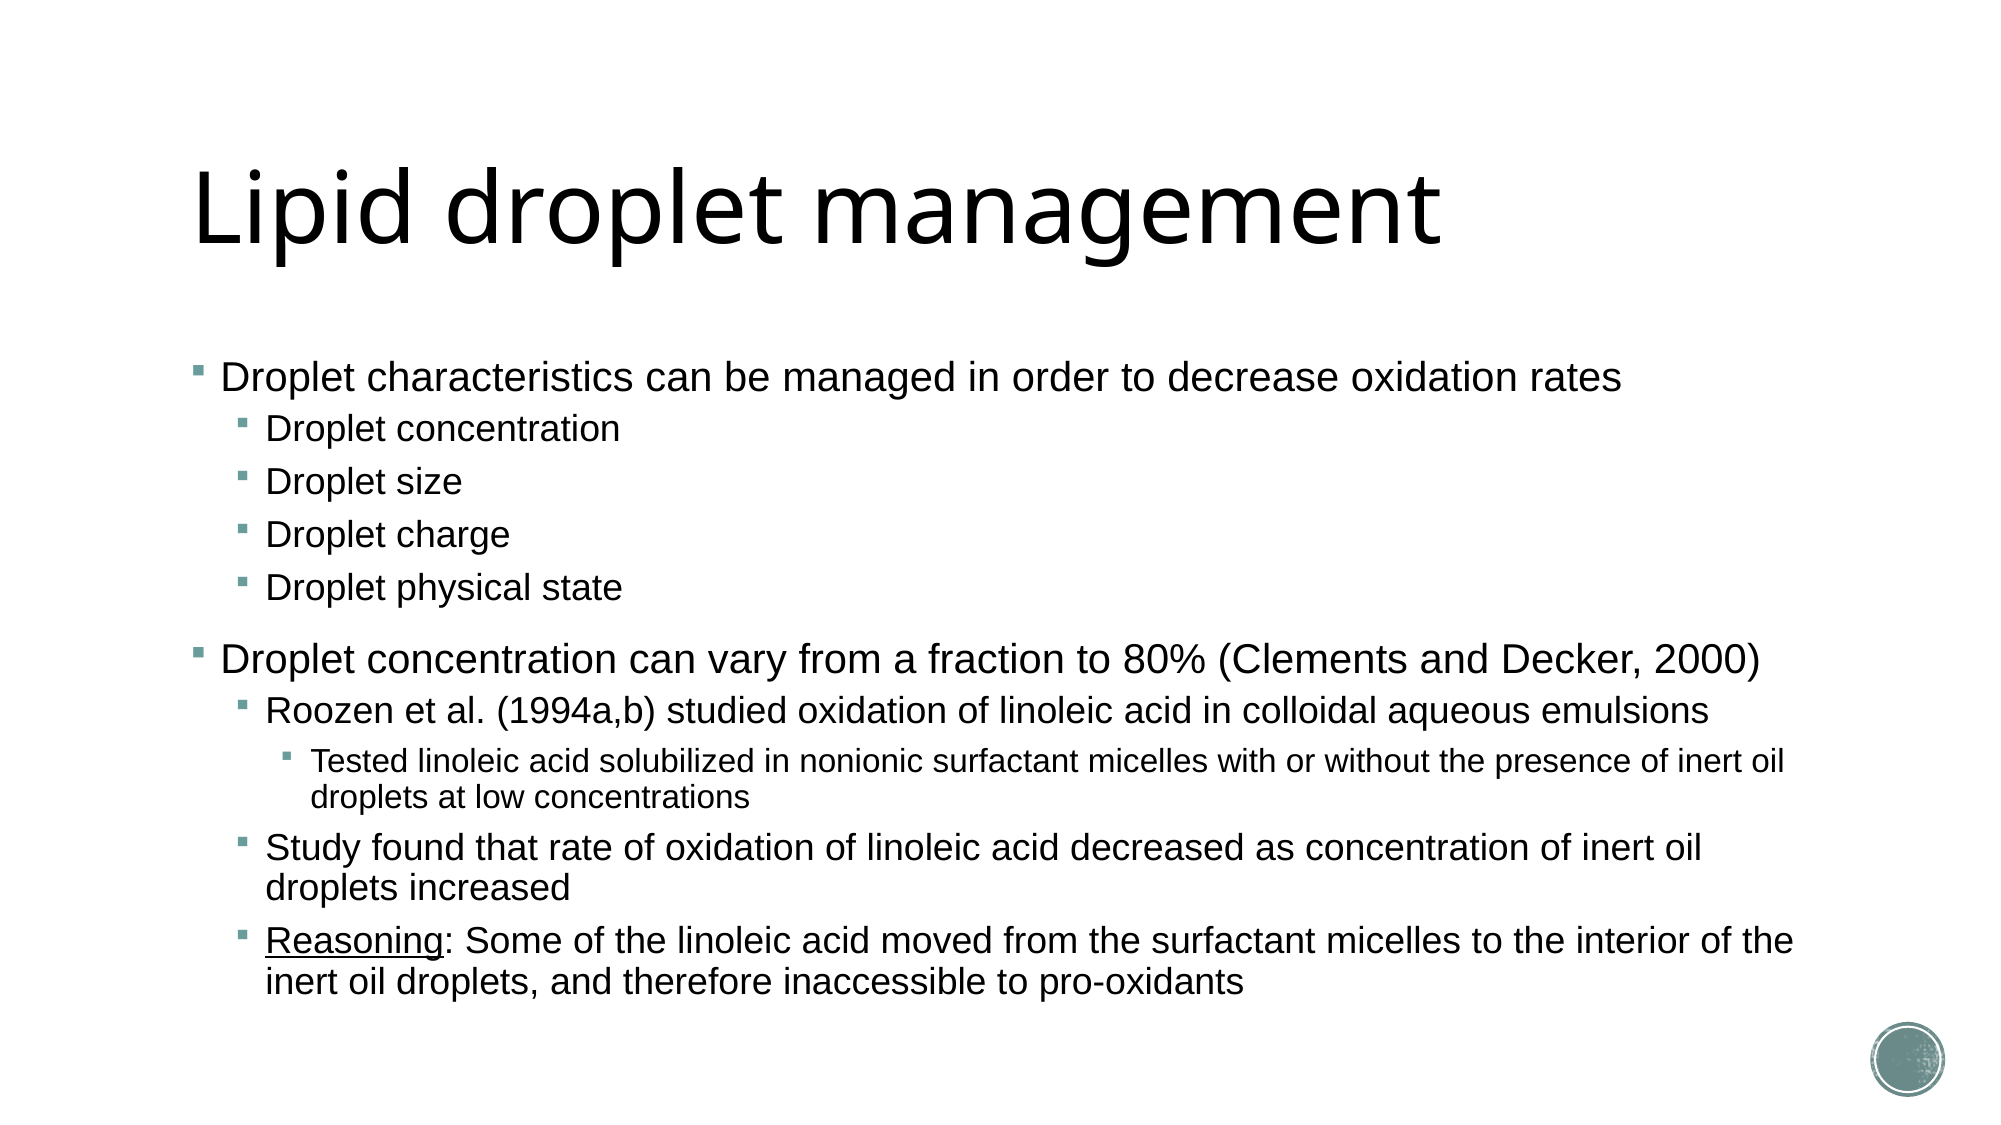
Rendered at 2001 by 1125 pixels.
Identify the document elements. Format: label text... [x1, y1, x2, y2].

title Lipid droplet management [175, 79, 1826, 344]
list Droplet characteristics can be managed in order to decrease oxidation rates Droplet concentration Droplet size Droplet charge Droplet physical state Droplet concentration can vary from a fraction to 80% (Clements and Decker, 2000) Roozen et al. (1994a,b) studied oxidation of linoleic acid in colloidal aqueous emulsions Tested linoleic acid solubilized in nonionic surfactant micelles with or without the presence of inert oil droplets at low concentrations Study found that rate of oxidation of linoleic acid decreased as concentration of inert oil droplets increased Reasoning: Some of the linoleic acid moved from the surfactant micelles to the interior of the inert oil droplets, and therefore inaccessible to pro-oxidants [175, 348, 1826, 1013]
